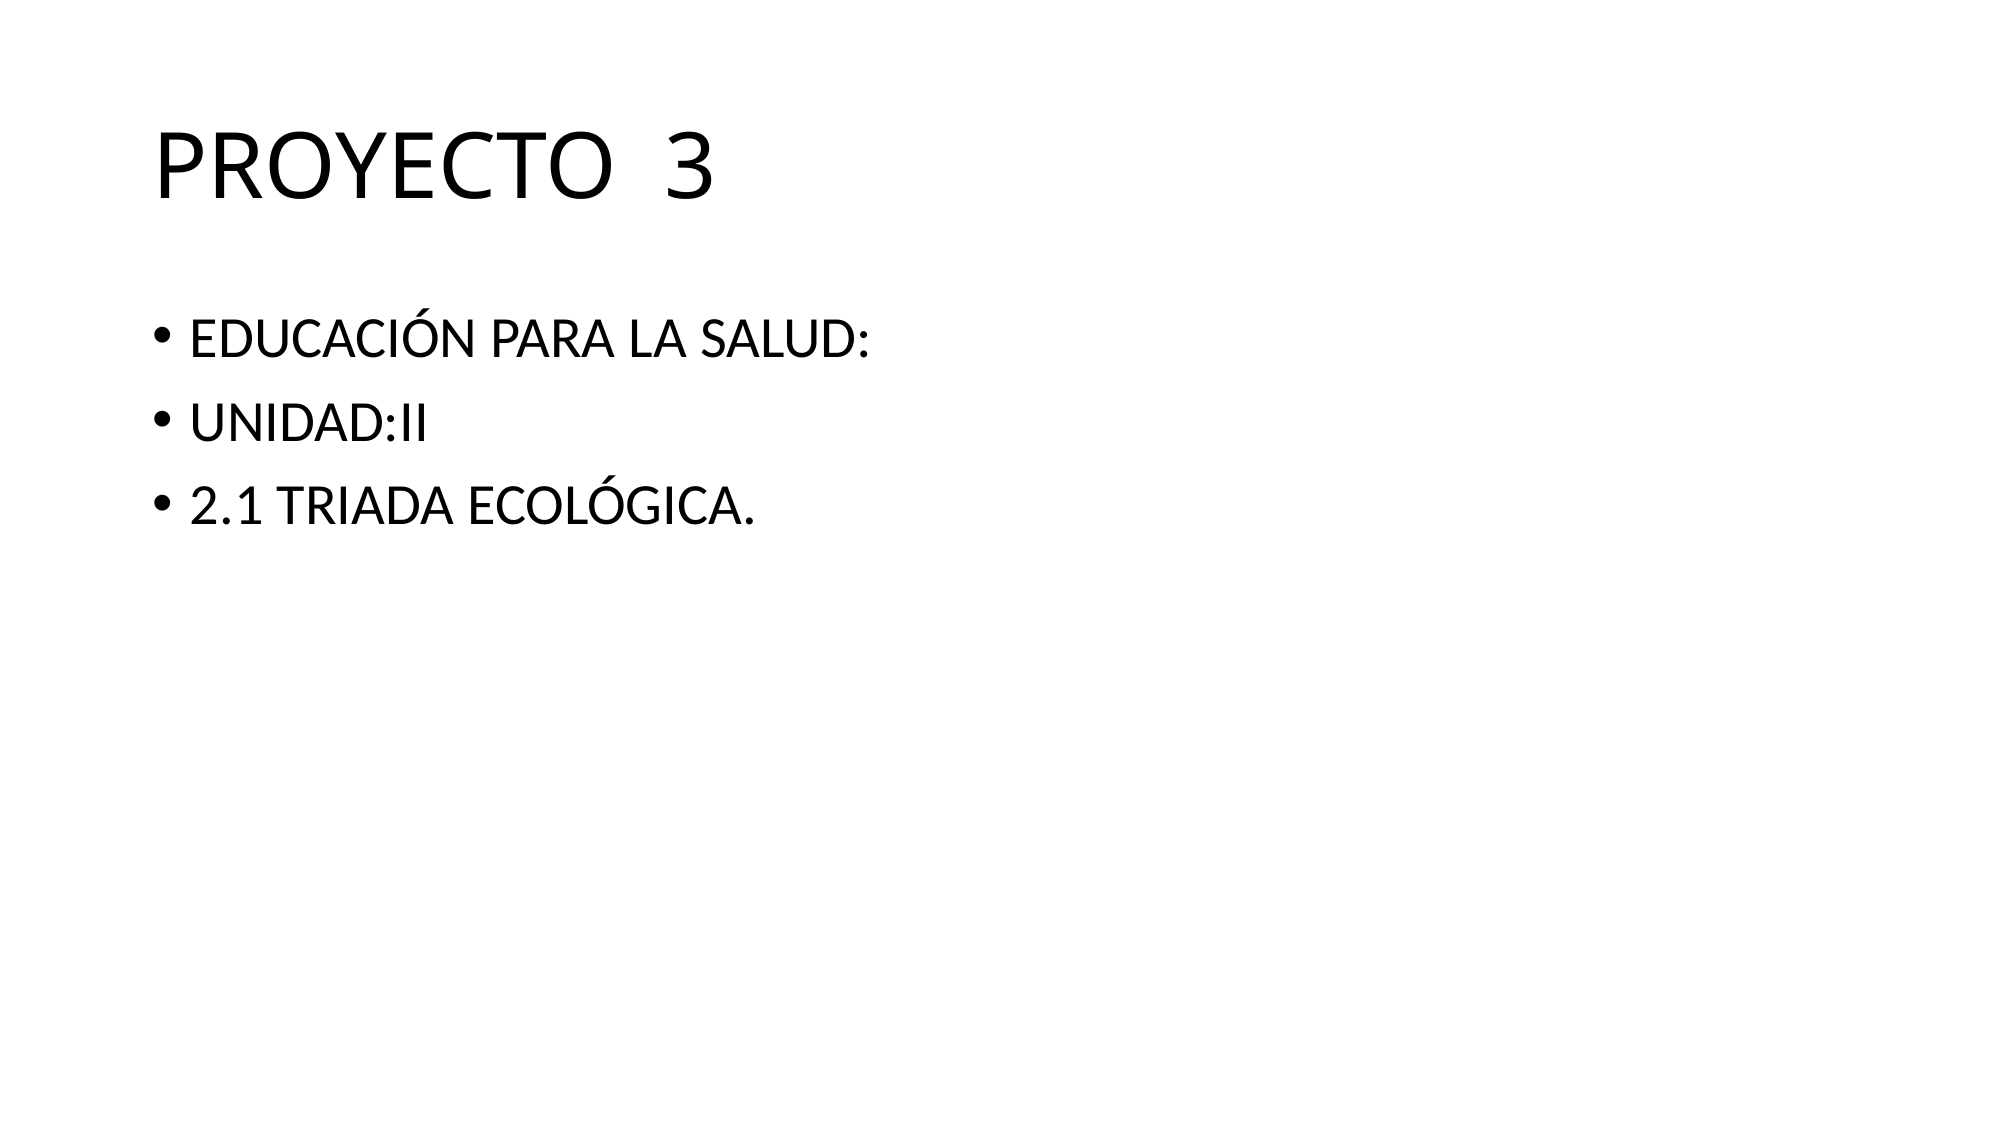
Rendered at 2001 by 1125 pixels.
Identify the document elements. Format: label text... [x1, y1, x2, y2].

list EDUCACIÓN PARA LA SALUD: UNIDAD:II 2.1 TRIADA ECOLÓGICA. [137, 299, 1863, 1014]
title PROYECTO 3 [137, 59, 1863, 278]
